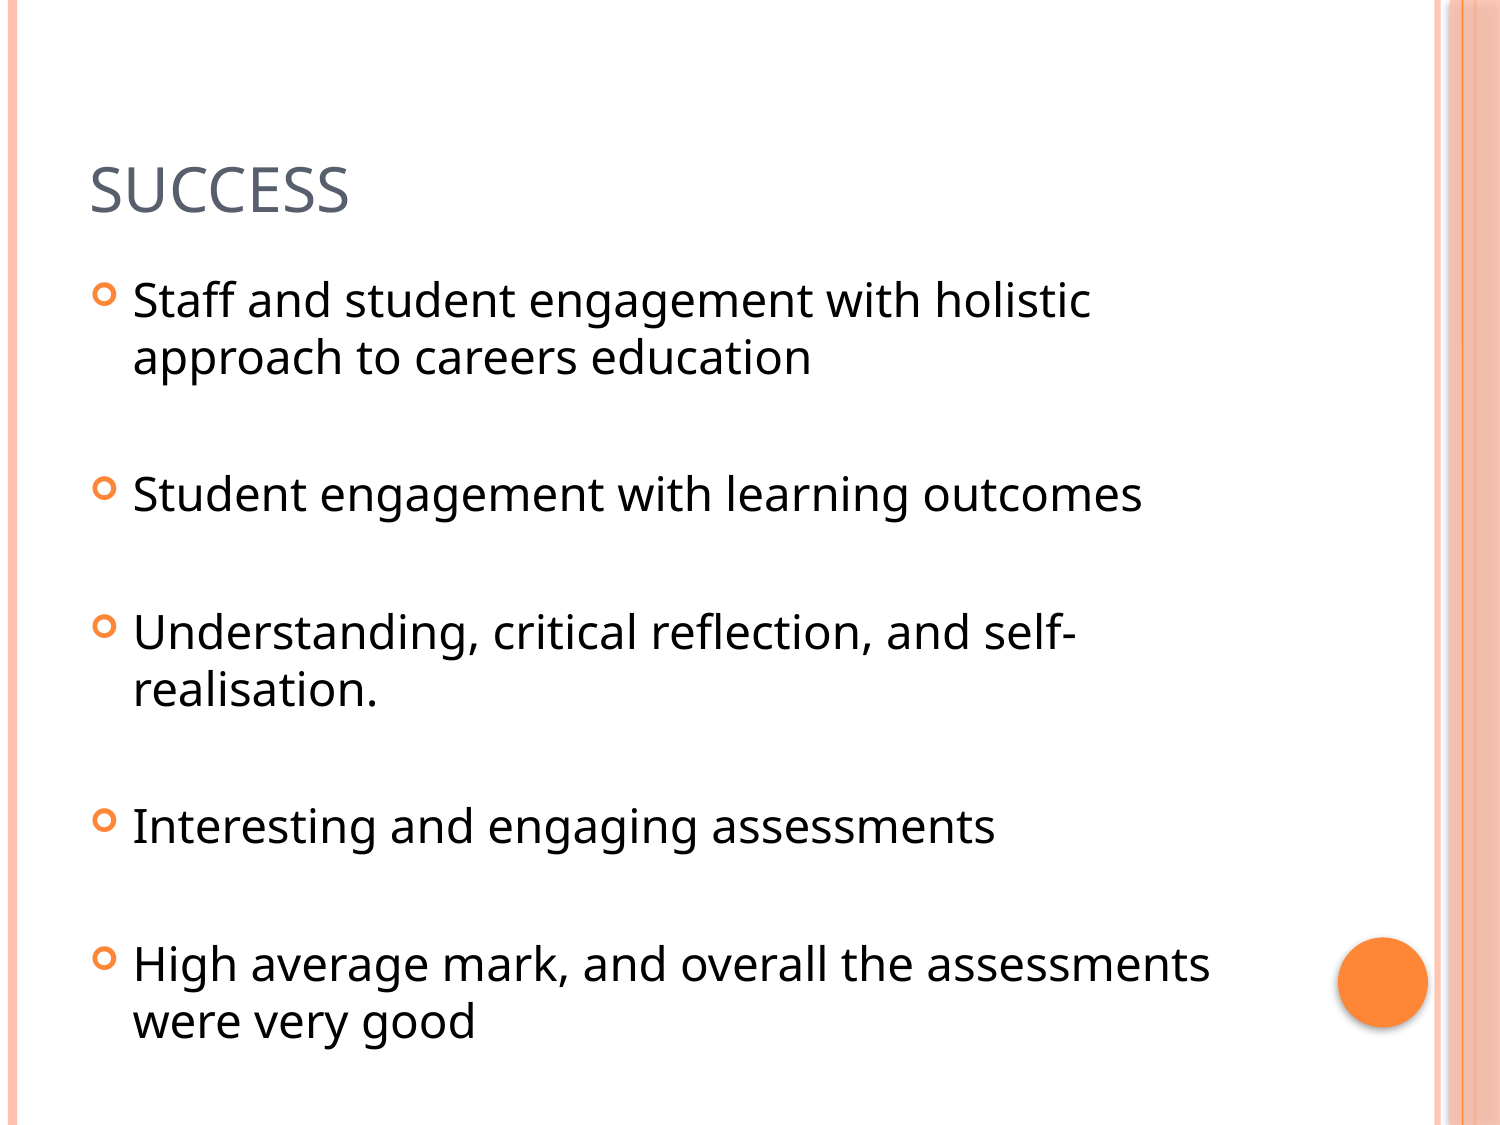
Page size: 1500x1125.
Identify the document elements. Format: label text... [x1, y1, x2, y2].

title Success [75, 45, 1300, 233]
list Staff and student engagement with holistic approach to careers education Student engagement with learning outcomes Understanding, critical reflection, and self-realisation. Interesting and engaging assessments High average mark, and overall the assessments were very good [75, 262, 1300, 1062]
